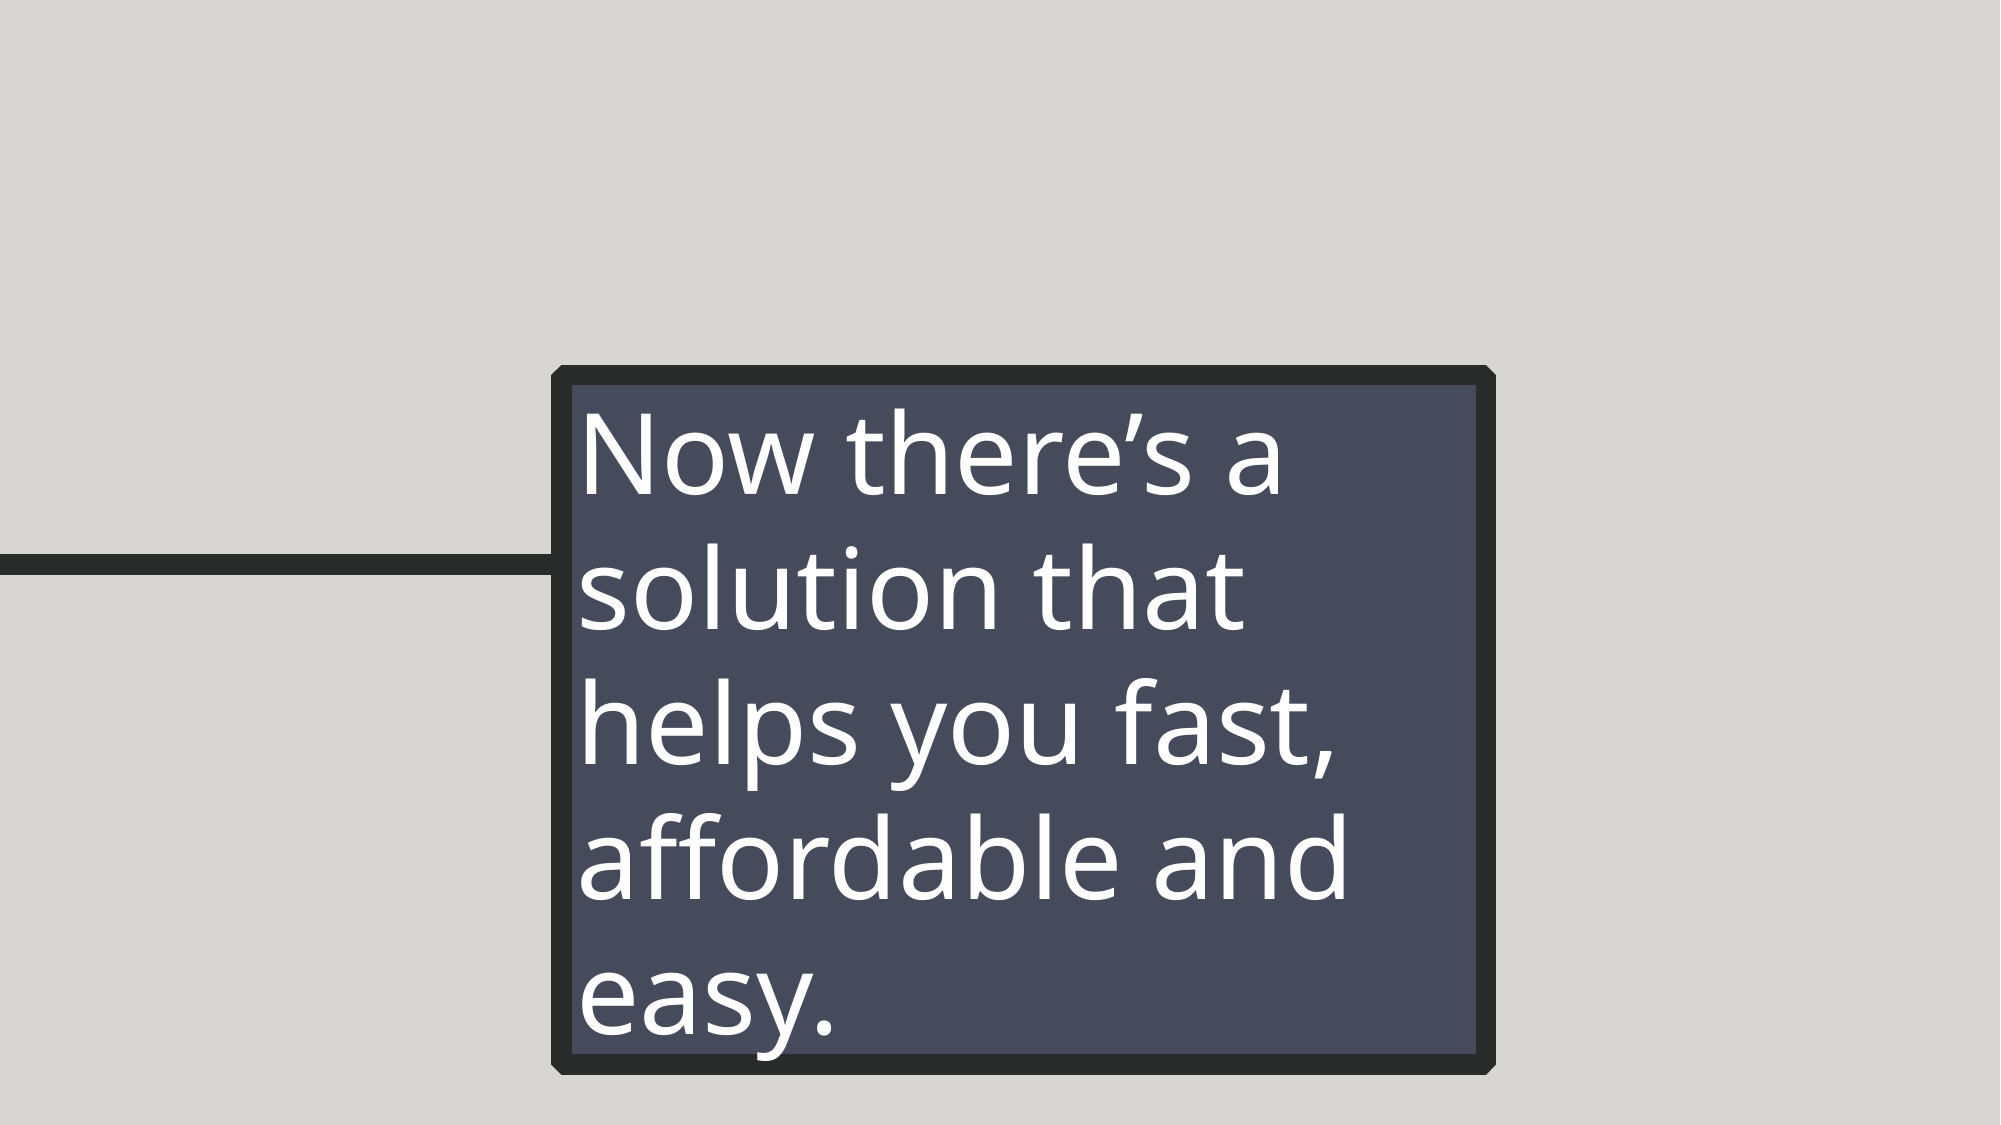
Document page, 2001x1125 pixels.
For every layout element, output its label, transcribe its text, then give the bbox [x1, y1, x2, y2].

text_box [0, 0, 2000, 1125]
text_box Now there’s a solution that helps you fast, affordable and easy. [561, 375, 1486, 1065]
